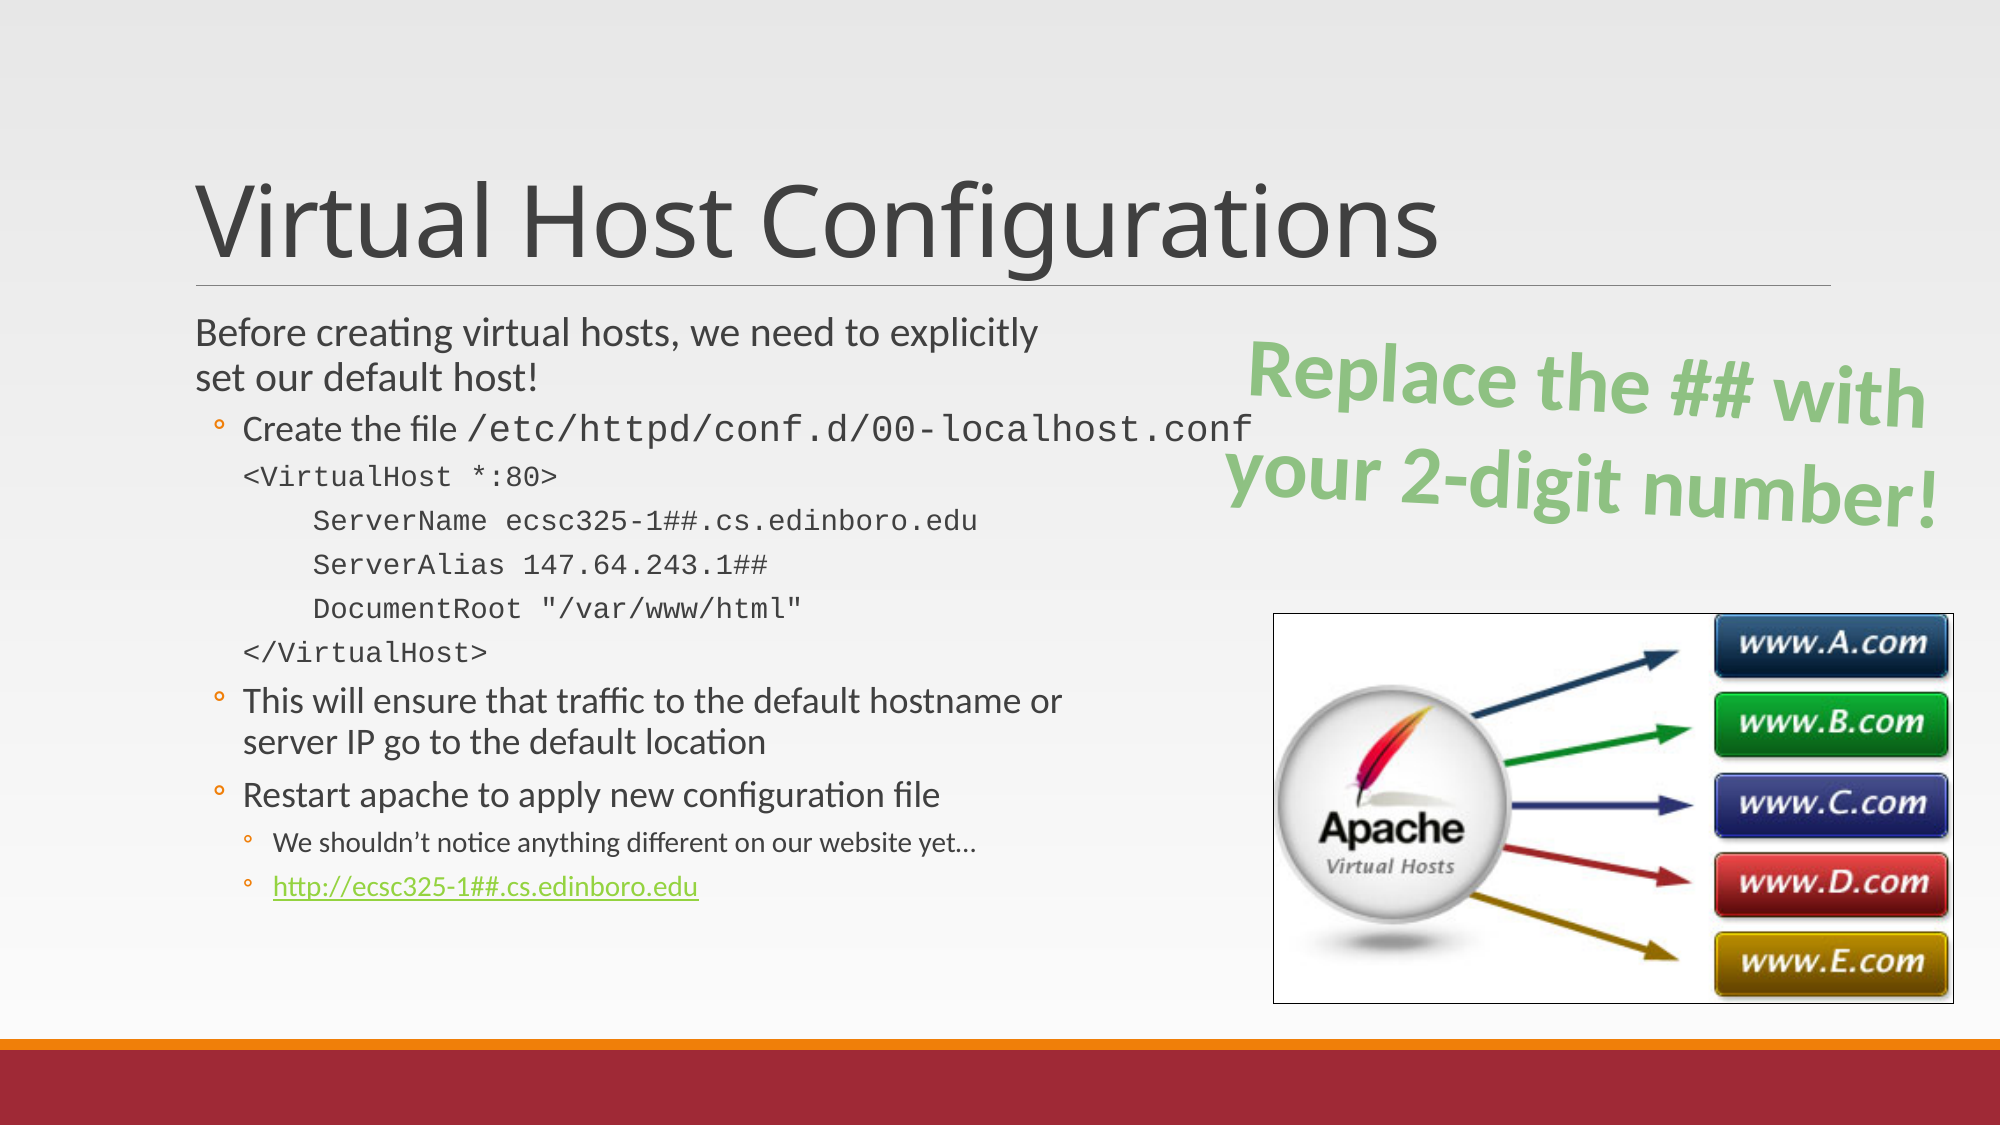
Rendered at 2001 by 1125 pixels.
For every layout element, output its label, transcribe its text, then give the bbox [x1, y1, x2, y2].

picture [1273, 613, 1955, 1005]
text_box Replace the ## with your 2-digit number! [1204, 302, 1969, 556]
title Virtual Host Configurations [180, 47, 1830, 285]
list Before creating virtual hosts, we need to explicitly set our default host! Create the file /etc/httpd/conf.d/00-localhost.conf <VirtualHost *:80> ServerName ecsc325-1##.cs.edinboro.edu ServerAlias 147.64.243.1## DocumentRoot "/var/www/html" </VirtualHost> This will ensure that traffic to the default hostname or server IP go to the default location Restart apache to apply new configuration file We shouldn’t notice anything different on our website yet… http://ecsc325-1##.cs.edinboro.edu [180, 302, 1830, 1032]
